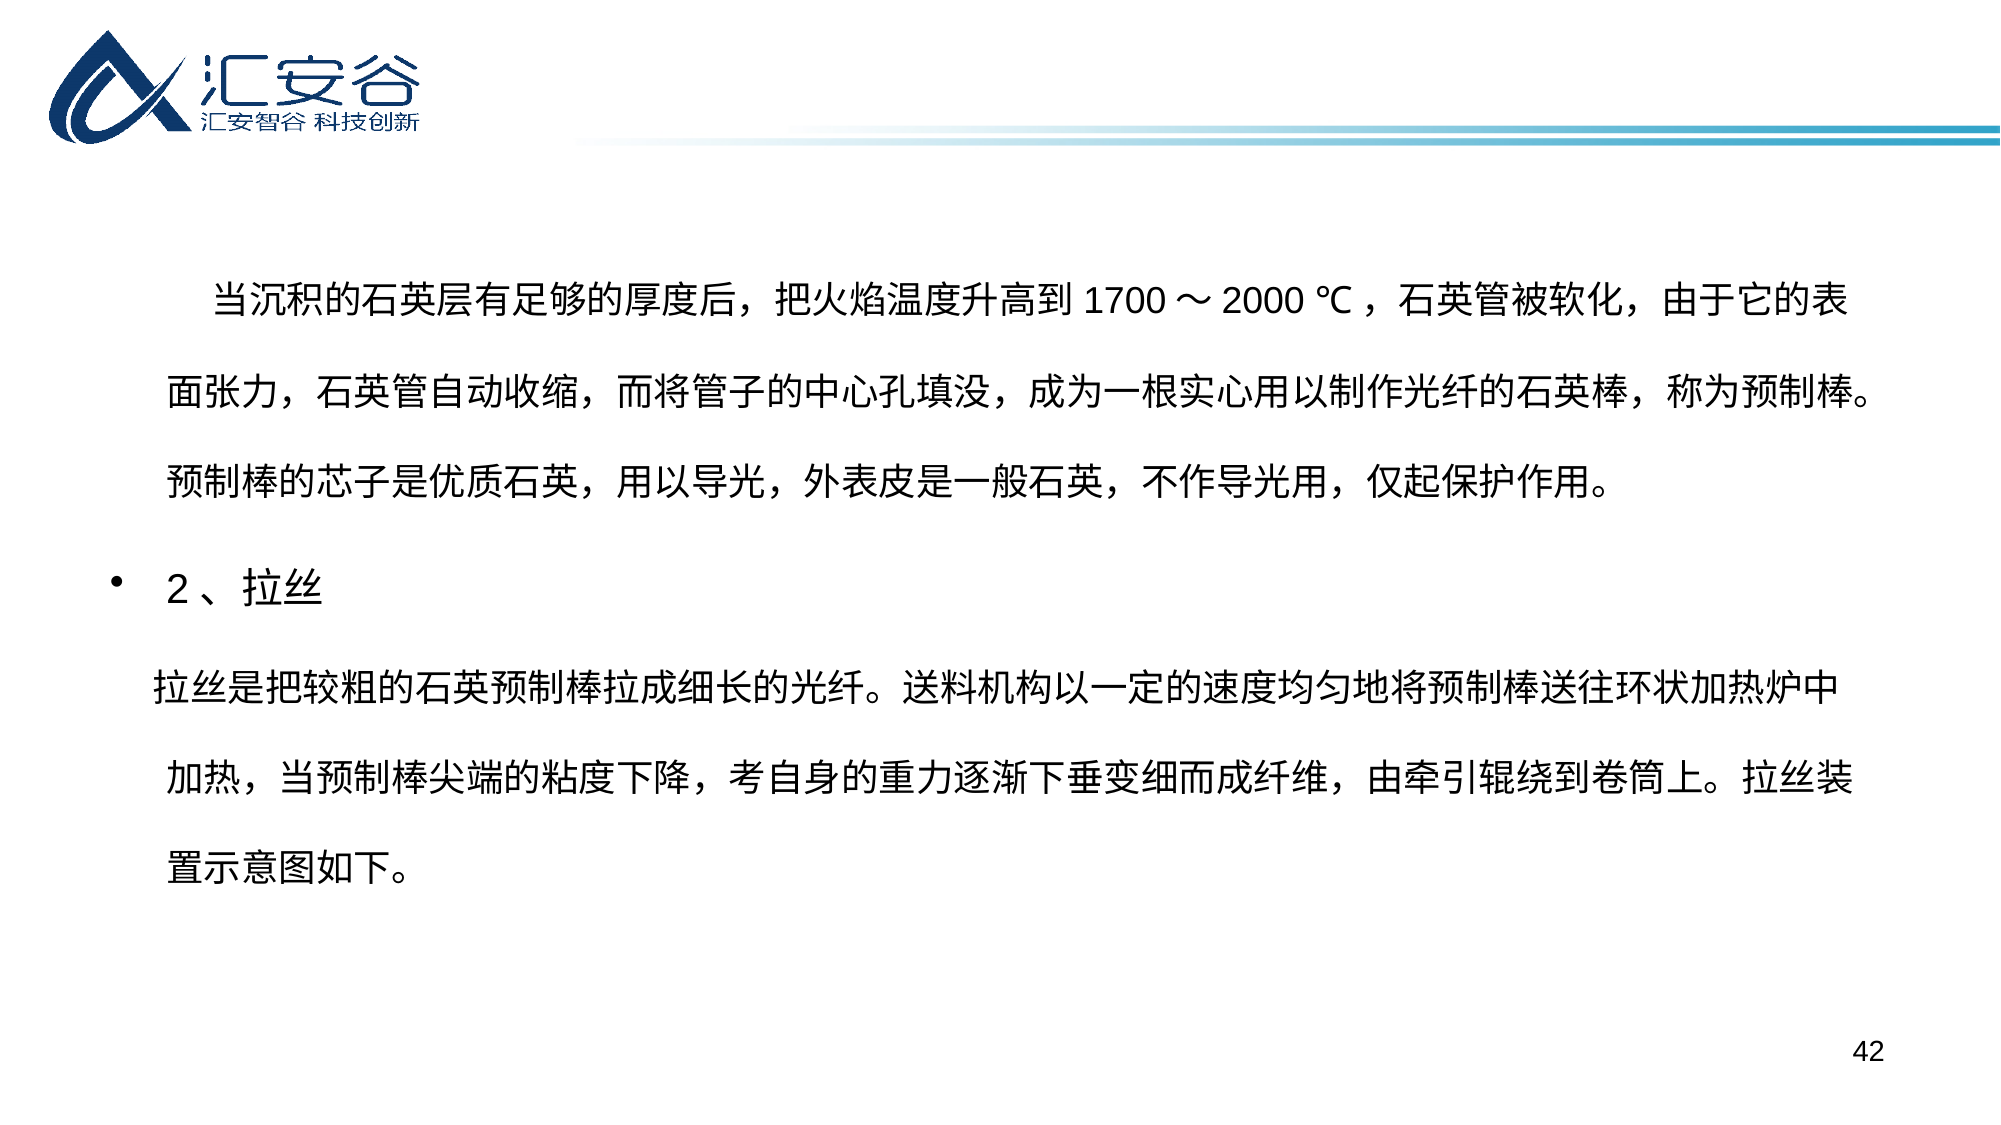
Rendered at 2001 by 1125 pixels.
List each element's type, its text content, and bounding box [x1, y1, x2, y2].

text_box 当沉积的石英层有足够的厚度后，把火焰温度升高到1700～2000 ℃，石英管被软化，由于它的表面张力，石英管自动收缩，而将管子的中心孔填没，成为一根实心用以制作光纤的石英棒，称为预制棒。预制棒的芯子是优质石英，用以导光，外表皮是一般石英，不作导光用，仅起保护作用。 2、拉丝 拉丝是把较粗的石英预制棒拉成细长的光纤。送料机构以一定的速度均匀地将预制棒送往环状加热炉中加热，当预制棒尖端的粘度下降，考自身的重力逐渐下垂变细而成纤维，由牵引辊绕到卷筒上。拉丝装置示意图如下。 [95, 195, 1872, 976]
picture [33, 12, 442, 163]
picture [483, 111, 2000, 163]
slide_number 42 [1433, 1024, 1901, 1103]
